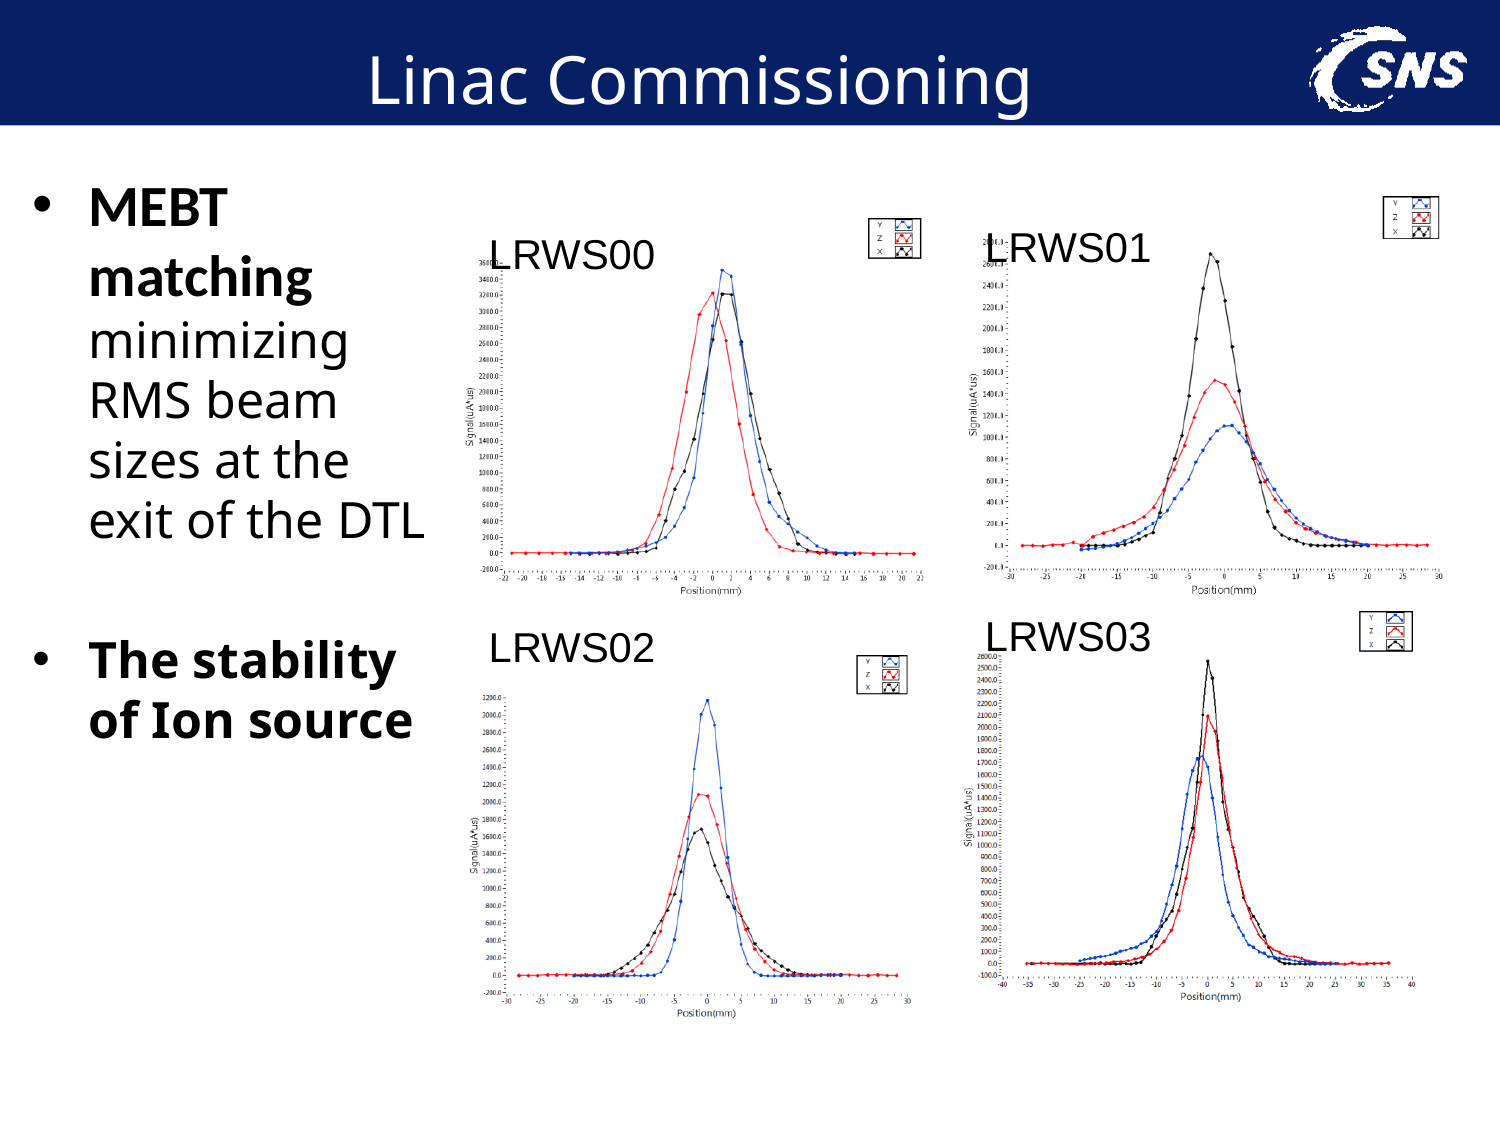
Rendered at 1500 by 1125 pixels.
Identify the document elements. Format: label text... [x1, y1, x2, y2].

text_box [442, 195, 1459, 1025]
text_box MEBT matching minimizing RMS beam sizes at the exit of the DTL The stability of Ion source [17, 160, 443, 1009]
title Linac Commissioning [64, 29, 1354, 126]
